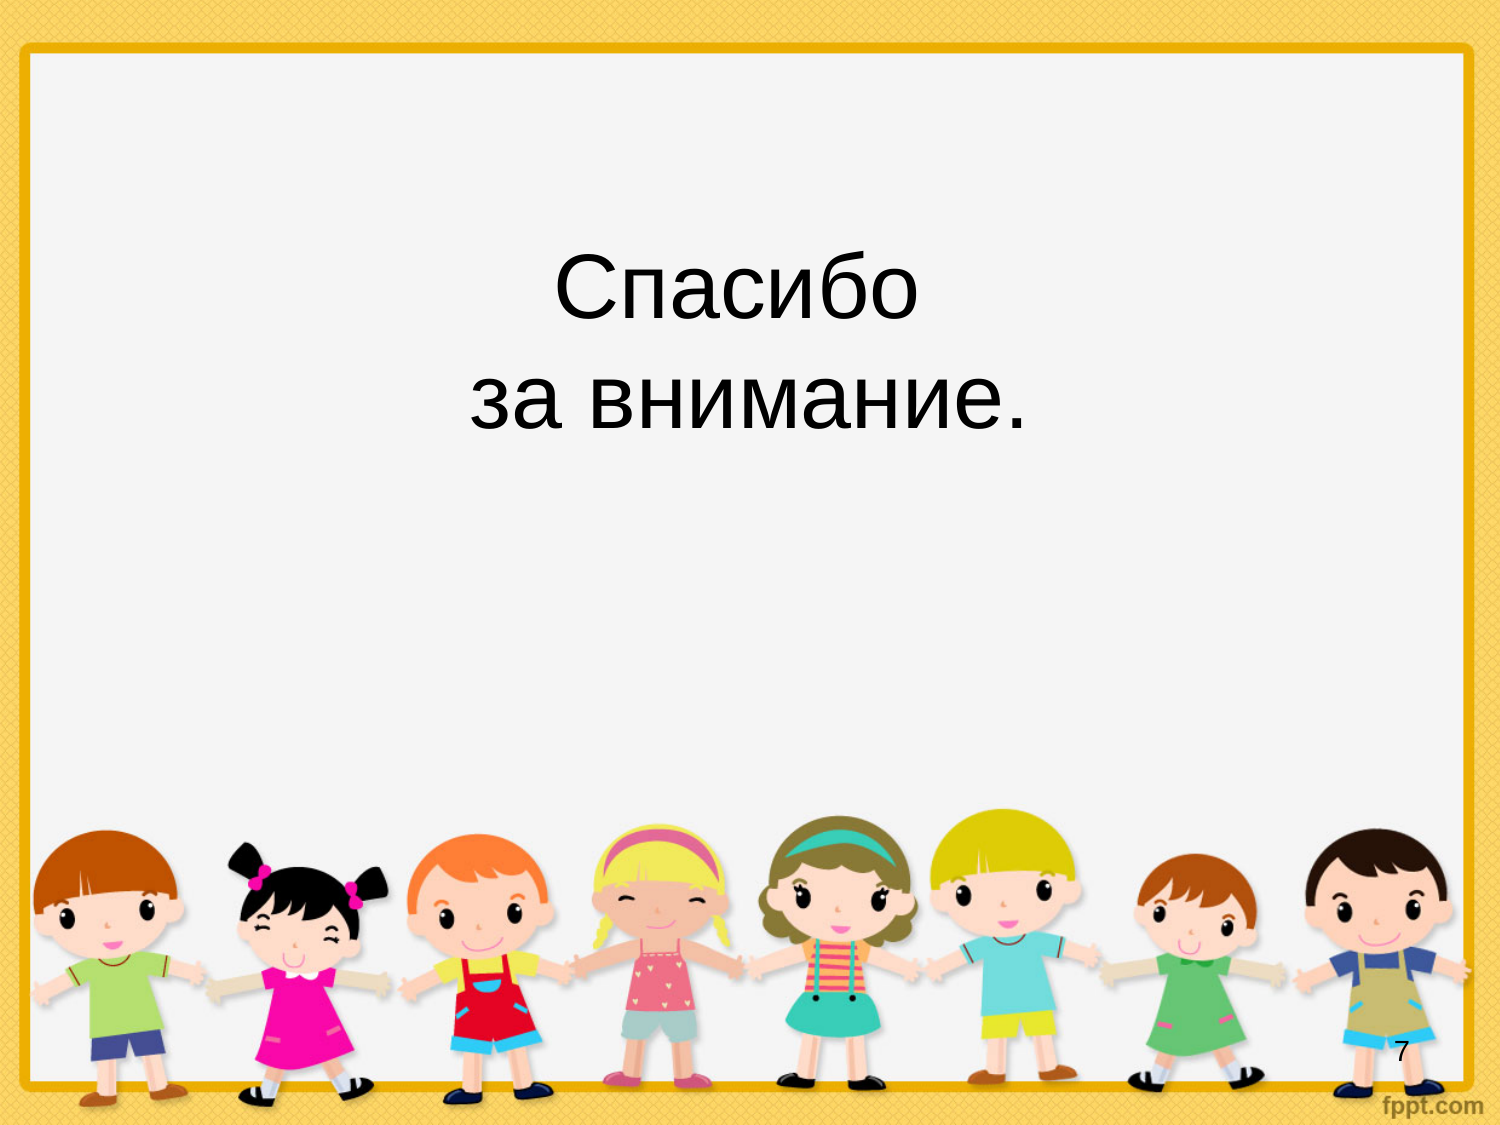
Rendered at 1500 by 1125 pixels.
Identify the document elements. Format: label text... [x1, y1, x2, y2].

title Спасибо за внимание. [74, 243, 1426, 432]
footer [512, 1024, 988, 1103]
picture [0, 0, 1500, 1125]
slide_number 7 [1074, 1024, 1426, 1103]
